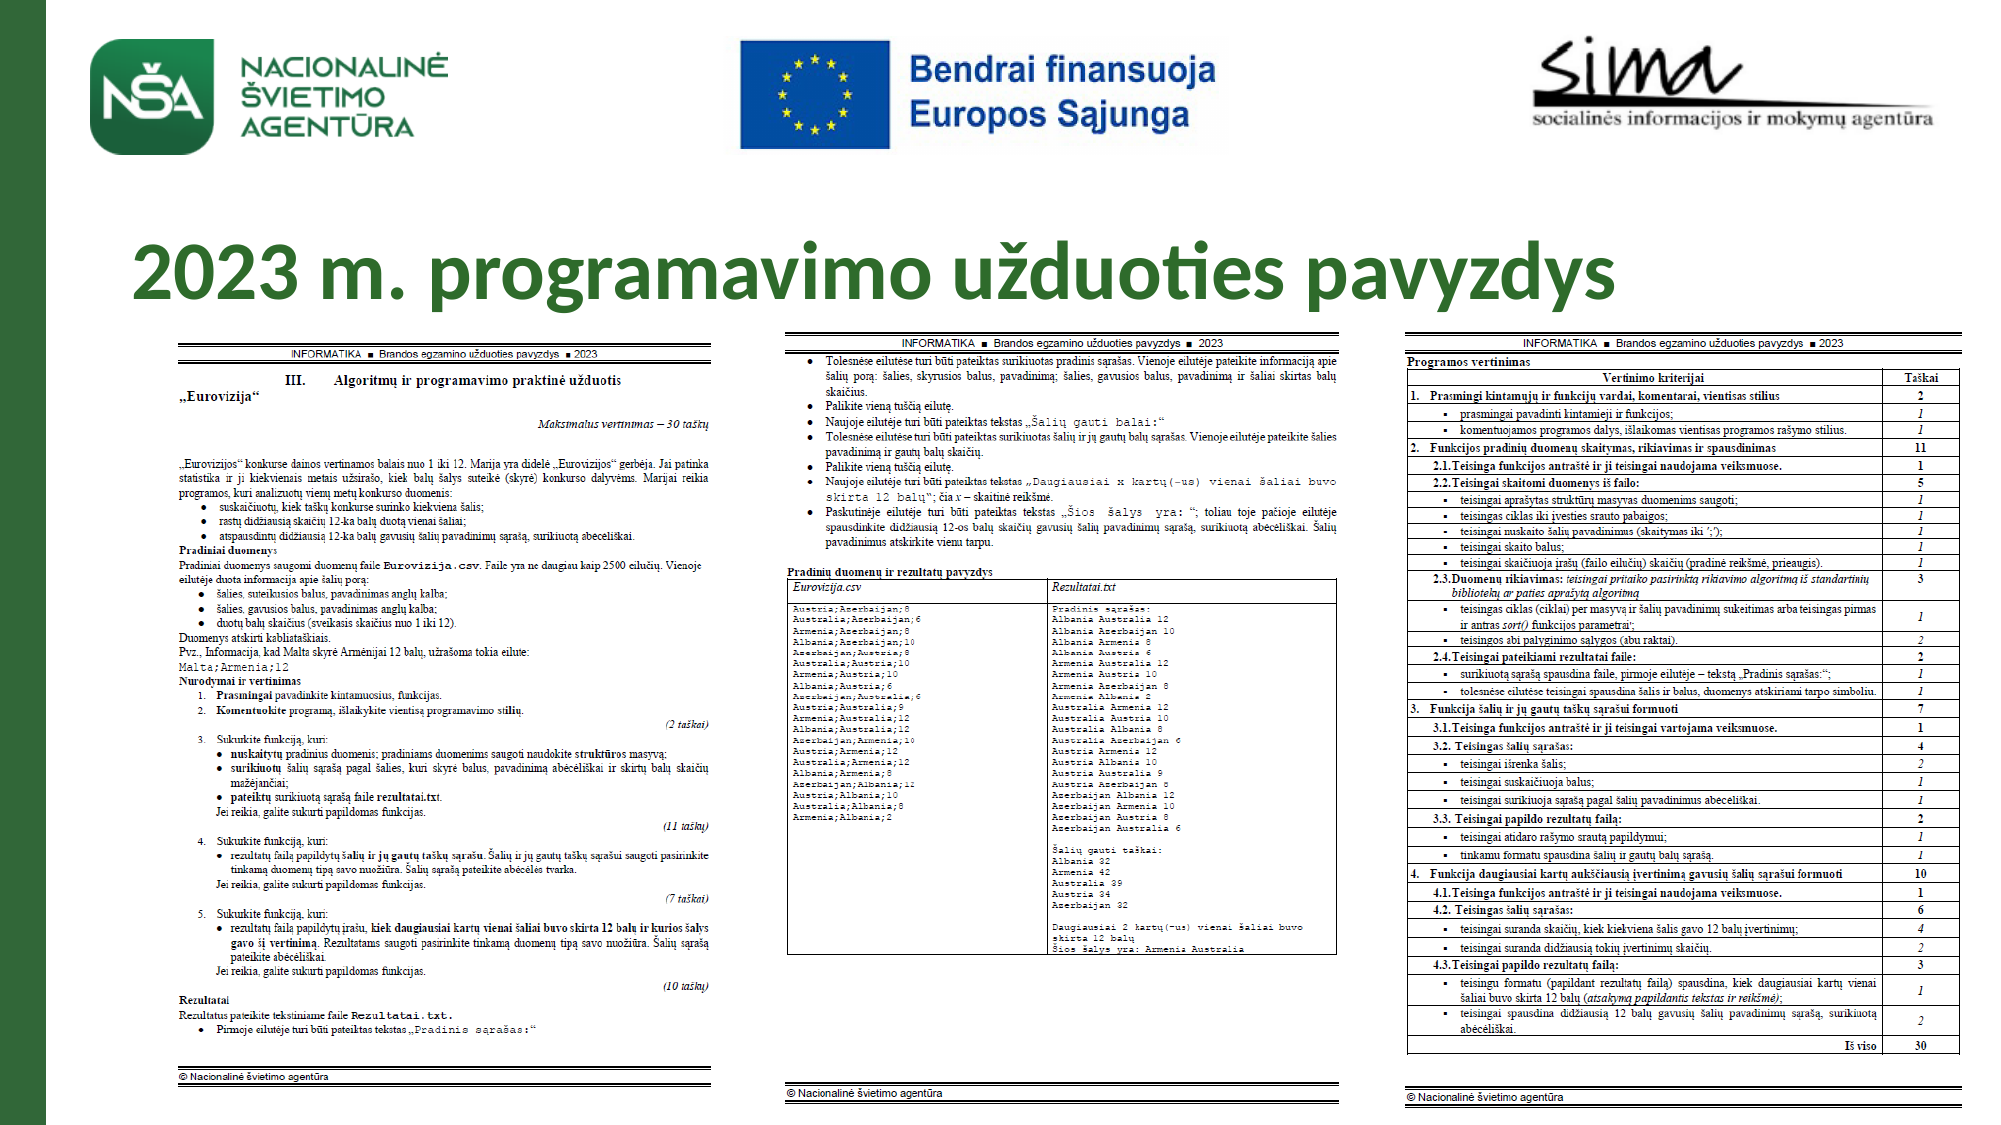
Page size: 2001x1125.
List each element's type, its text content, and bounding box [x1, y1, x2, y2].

picture [162, 324, 732, 1112]
title 2023 m. programavimo užduoties pavyzdys [116, 211, 1952, 326]
picture [777, 312, 1365, 1124]
picture [1503, 20, 1966, 156]
picture [723, 36, 1229, 155]
picture [90, 39, 448, 155]
picture [1393, 317, 1974, 1119]
